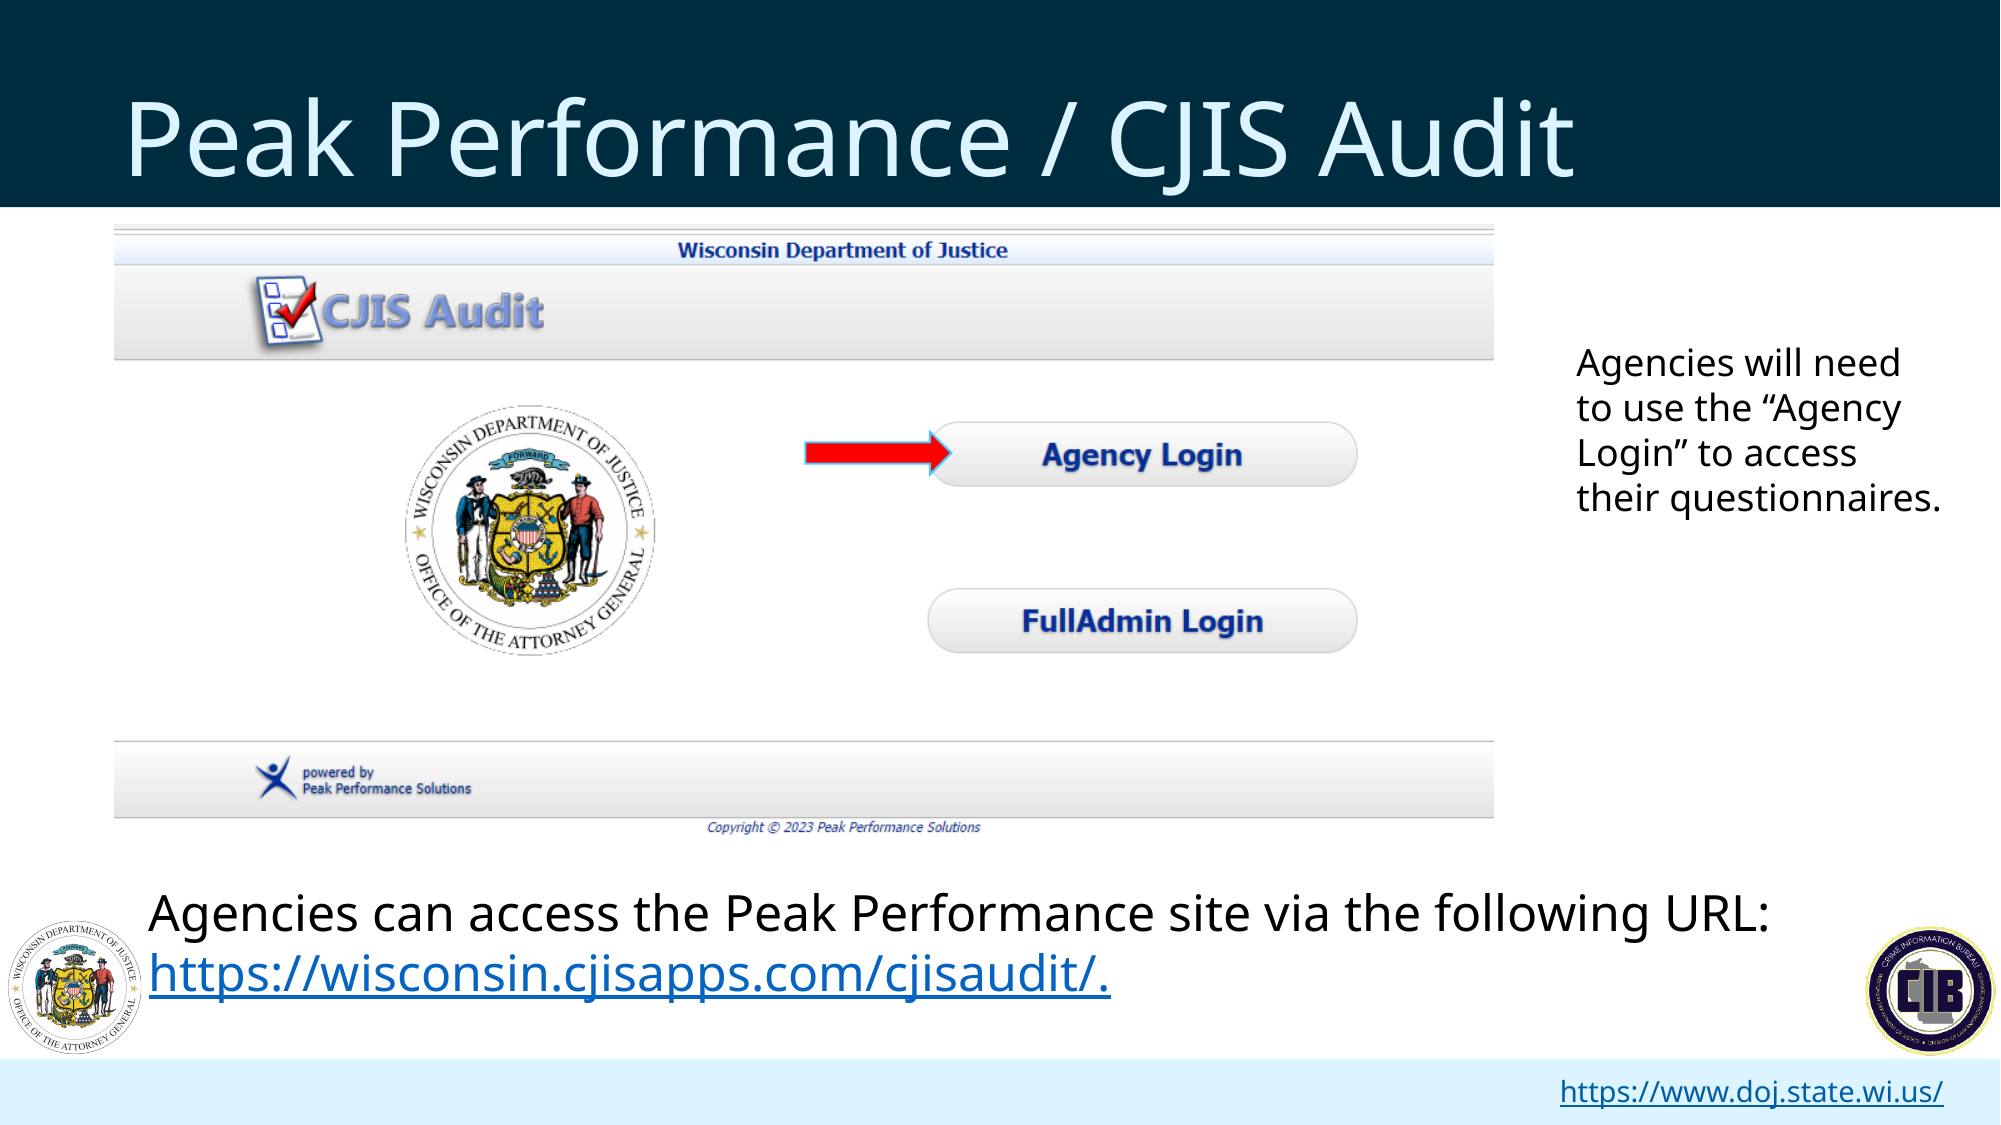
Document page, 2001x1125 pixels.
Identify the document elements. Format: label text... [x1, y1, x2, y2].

picture [114, 224, 1495, 866]
text_box https://www.doj.state.wi.us/ [48, 1066, 1952, 1118]
text_box [0, 1058, 2000, 1125]
text_box Agencies will need to use the “Agency Login” to access their questionnaires. [1568, 331, 1952, 527]
picture [1862, 923, 1998, 1058]
text_box Agencies can access the Peak Performance site via the following URL: https://wisconsin.cjisapps.com/cjisaudit/. [141, 873, 1863, 1017]
text_box [0, 0, 2000, 208]
title Peak Performance / CJIS Audit [114, 40, 1886, 206]
picture [6, 920, 142, 1055]
